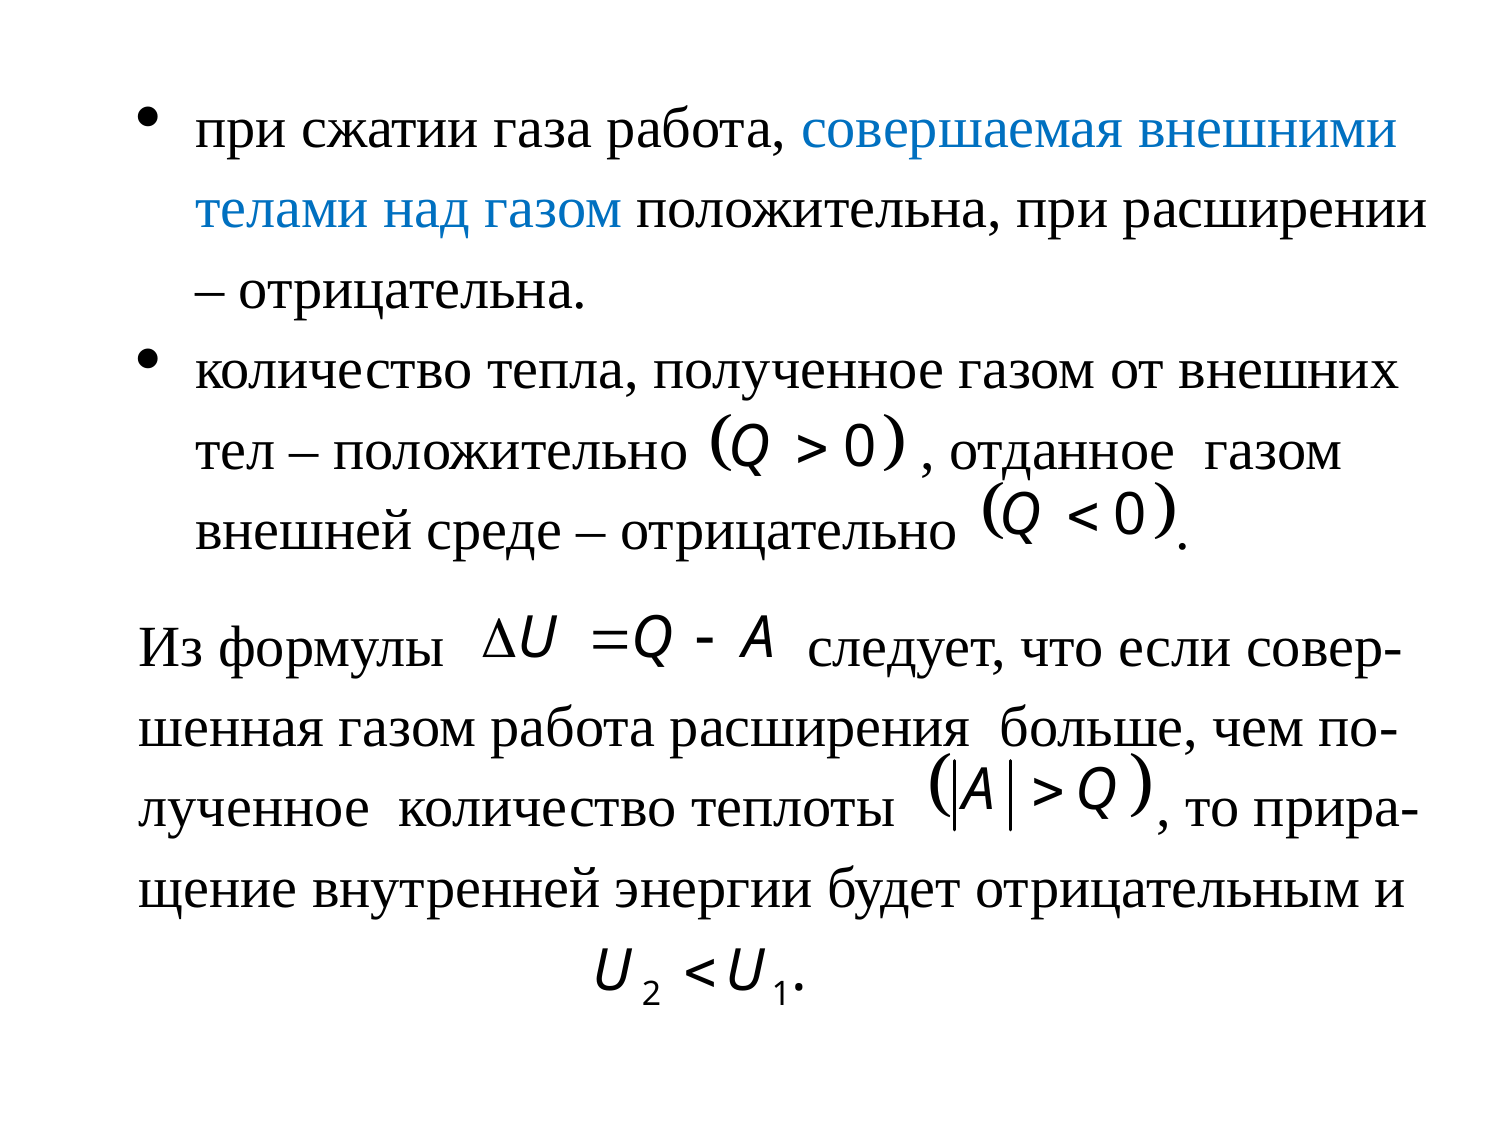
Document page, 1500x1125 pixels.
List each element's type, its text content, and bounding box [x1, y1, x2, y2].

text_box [478, 610, 790, 674]
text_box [979, 479, 1176, 560]
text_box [708, 411, 904, 492]
text_box Из формулы следует, что если совер-шенная газом работа расширения больше, чем по-лученное количество теплоты , то прира-щение внутренней энергии будет отрицательным и [123, 589, 1459, 1007]
text_box при сжатии газа работа, совершаемая внешними телами над газом положительна, при расширении – отрицательна. количество тепла, полученное газом от внешних тел – положительно , отданное газом внешней среде – отрицательно . [123, 71, 1459, 569]
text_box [926, 751, 1153, 840]
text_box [596, 940, 809, 1012]
